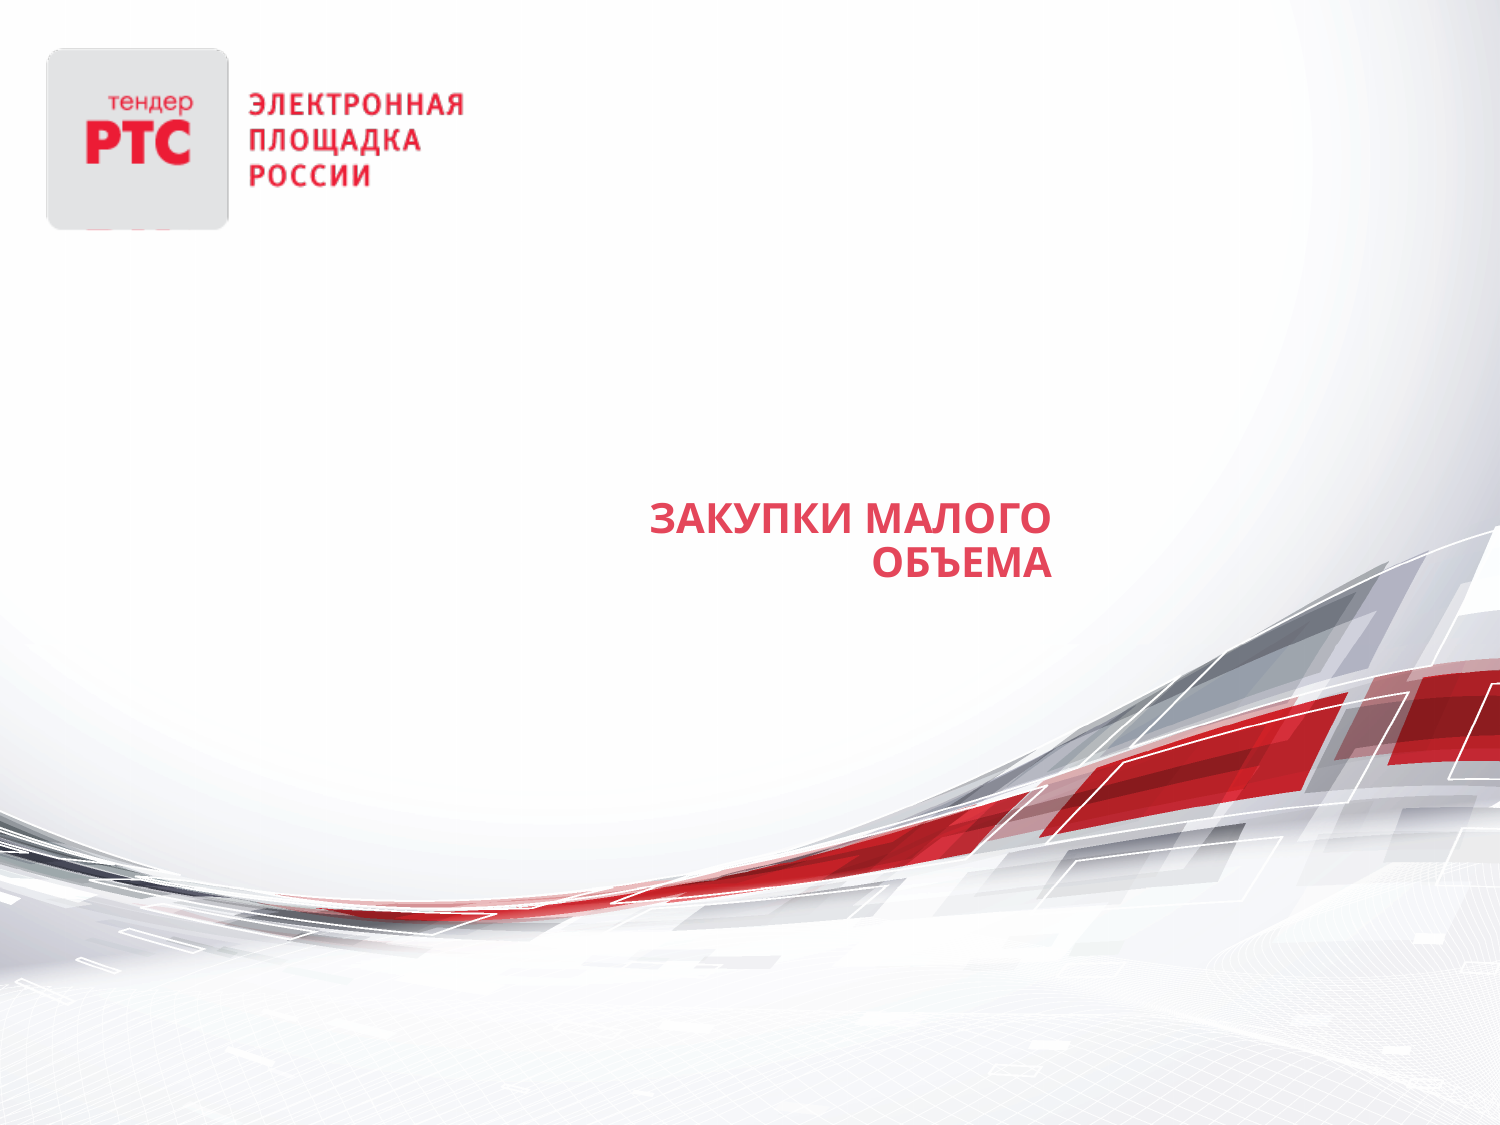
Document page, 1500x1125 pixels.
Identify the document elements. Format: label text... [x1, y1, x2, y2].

picture [0, 0, 1500, 1125]
text_box Закупки малого объема [442, 491, 1068, 551]
